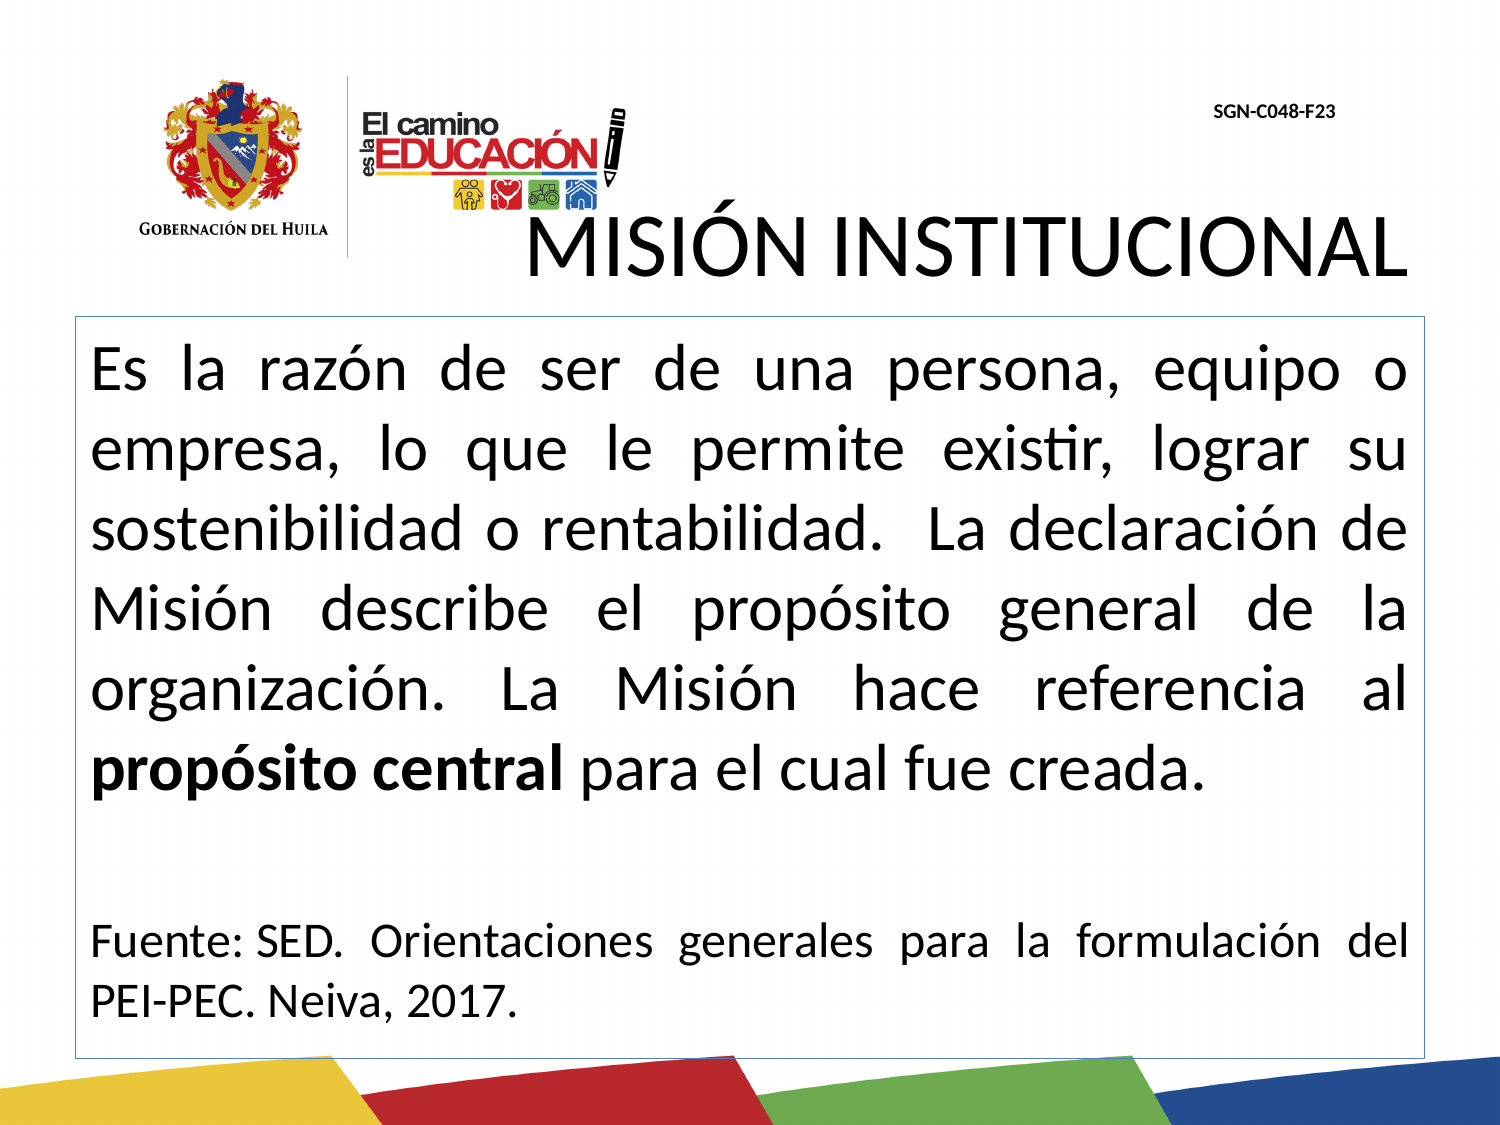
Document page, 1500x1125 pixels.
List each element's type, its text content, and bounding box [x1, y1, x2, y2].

picture [0, 0, 1500, 1125]
list Es la razón de ser de una persona, equipo o empresa, lo que le permite existir, lograr su sostenibilidad o rentabilidad. La declaración de Misión describe el propósito general de la organización. La Misión hace referencia al propósito central para el cual fue creada. Fuente: SED. Orientaciones generales para la formulación del PEI-PEC. Neiva, 2017. [75, 316, 1425, 1059]
title MISIÓN INSTITUCIONAL [75, 91, 1425, 279]
